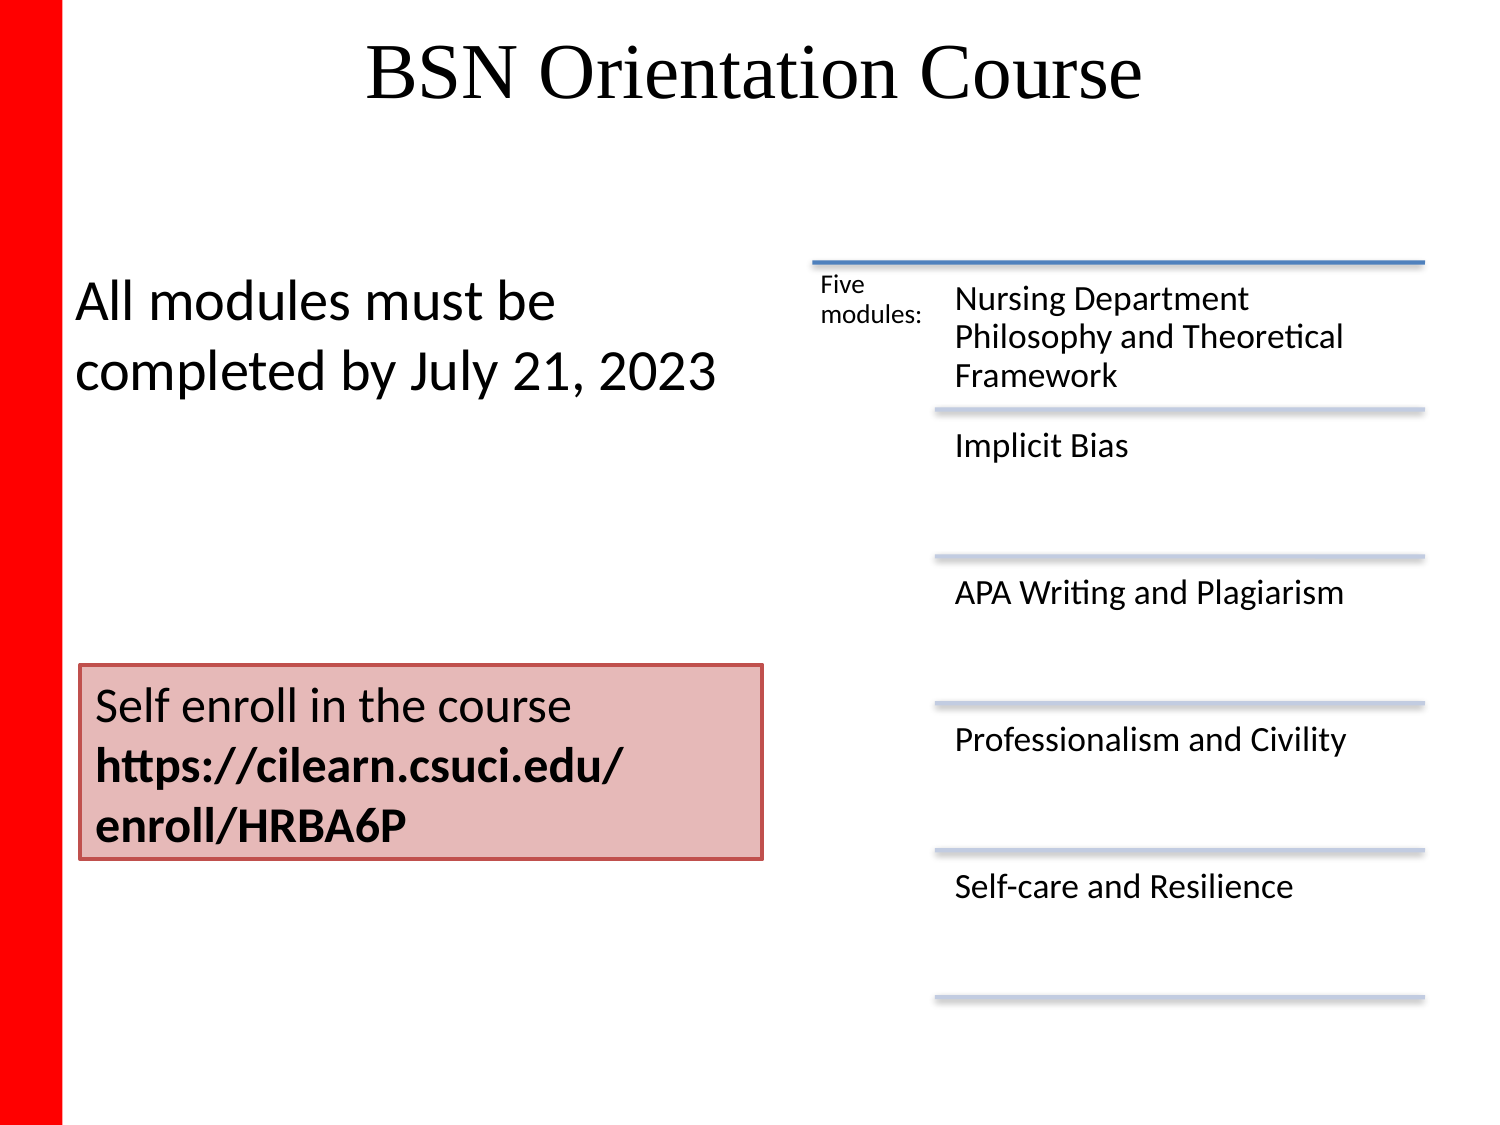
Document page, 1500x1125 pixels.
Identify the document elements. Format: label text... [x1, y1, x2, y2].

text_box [812, 262, 1426, 1006]
title BSN Orientation Course [365, 27, 1273, 222]
text_box Self enroll in the course https://cilearn.csuci.edu/enroll/HRBA6P [78, 663, 764, 861]
list All modules must be completed by July 21, 2023 [75, 262, 738, 687]
